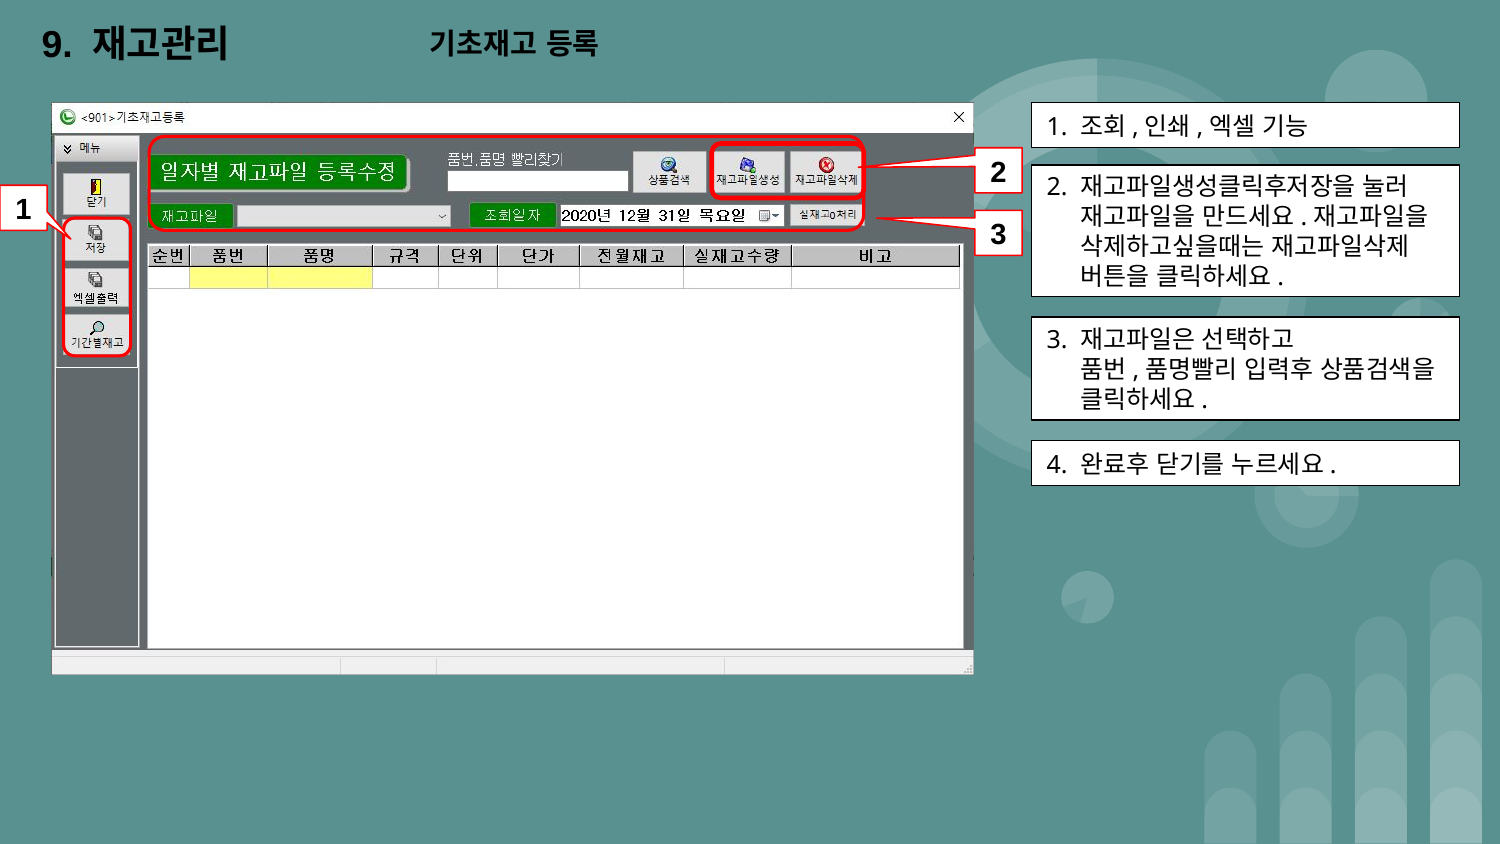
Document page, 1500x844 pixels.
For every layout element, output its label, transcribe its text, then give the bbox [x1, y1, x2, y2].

text_box 1. 조회,인쇄,엑셀 기능 [1031, 102, 1460, 148]
text_box 3. 재고파일은 선택하고 품번,품명빨리 입력후 상품검색을 클릭하세요. [1031, 316, 1460, 421]
text_box 9. 재고관리 [26, 20, 415, 66]
picture [51, 102, 974, 675]
text_box 1 [0, 185, 45, 231]
text_box 4. 완료후 닫기를 누르세요. [1031, 440, 1460, 486]
text_box 2. 재고파일생성클릭후저장을 눌러 재고파일을 만드세요.재고파일을 삭제하고싶을때는 재고파일삭제 버튼을 클릭하세요. [1031, 164, 1460, 297]
text_box 기초재고 등록 [415, 20, 930, 66]
text_box 3 [979, 210, 1023, 256]
text_box 2 [979, 147, 1023, 193]
